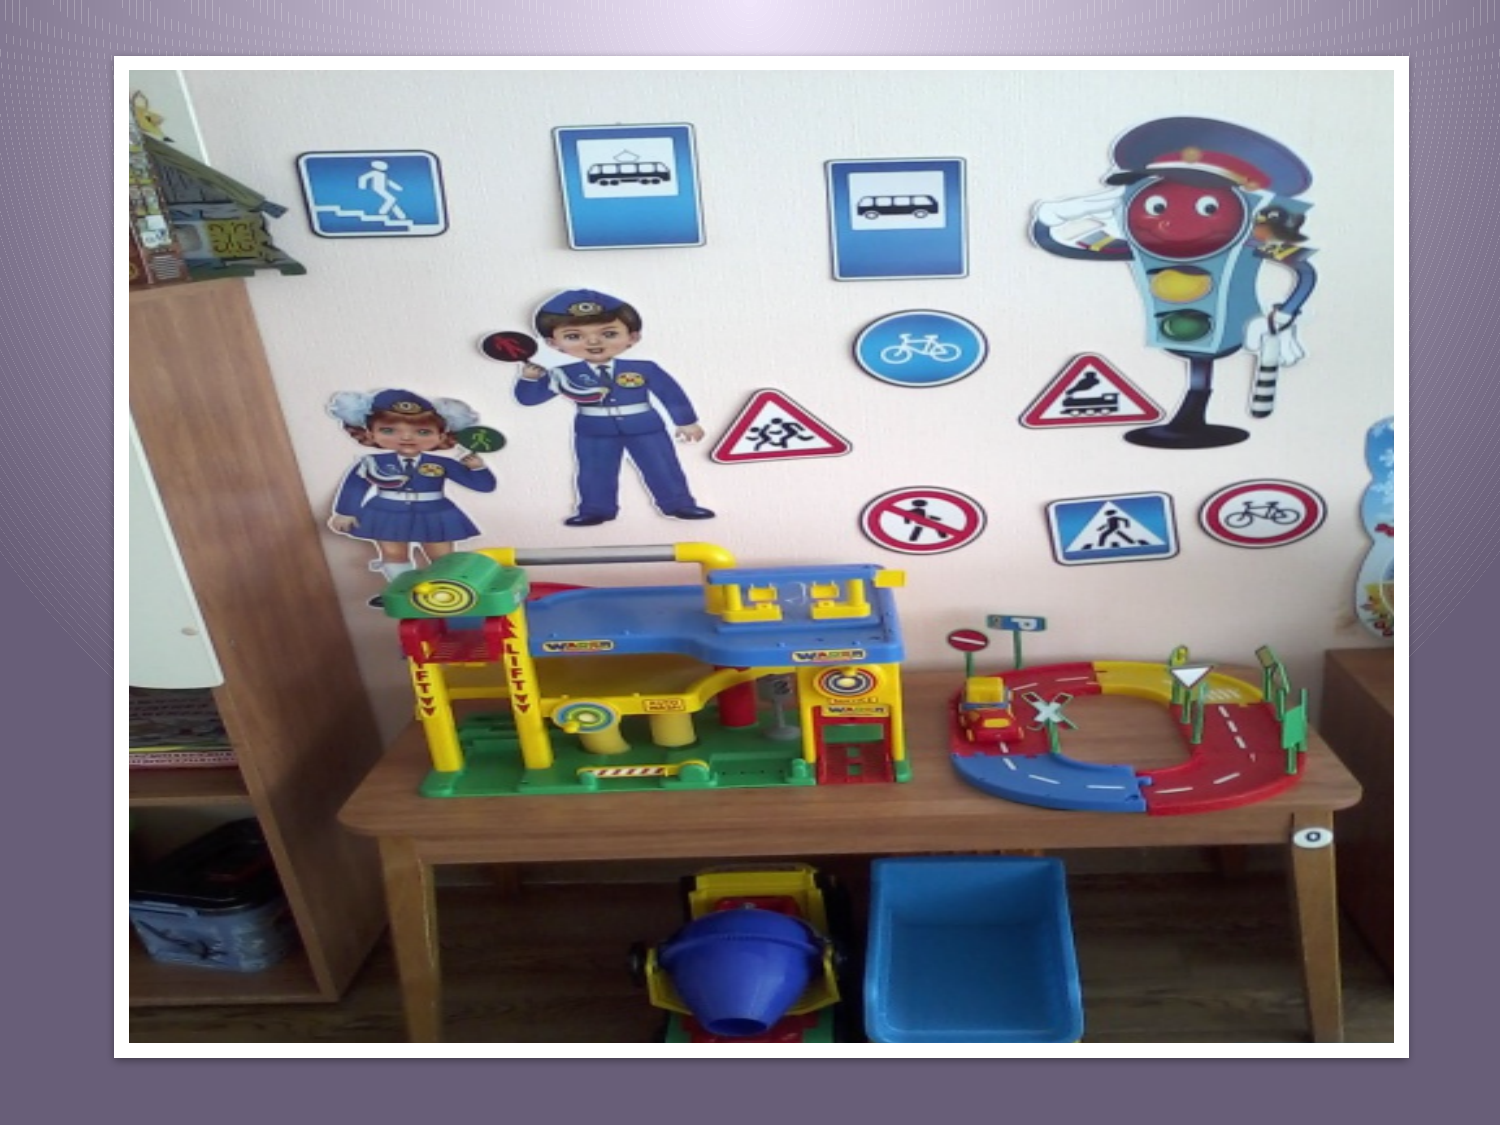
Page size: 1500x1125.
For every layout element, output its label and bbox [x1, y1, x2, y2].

picture [128, 70, 1395, 1044]
